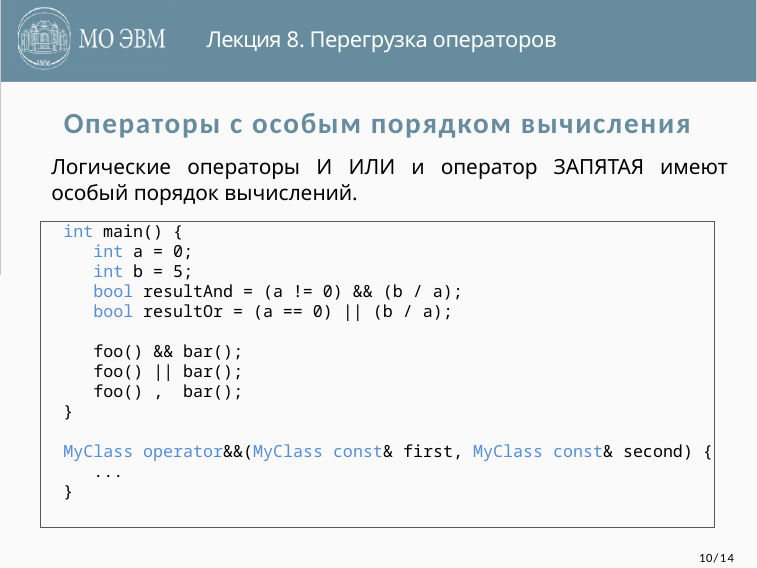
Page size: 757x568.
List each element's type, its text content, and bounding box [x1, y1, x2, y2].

text_box int main() { int a = 0; int b = 5; bool resultAnd = (a != 0) && (b / a); bool resultOr = (a == 0) || (b / a); foo() && bar(); foo() || bar(); foo() , bar(); } MyClass operator&&(MyClass const& first, MyClass const& second) { ... } [40, 469, 715, 528]
text_box Лекция 8. Перегрузка операторов [204, 25, 688, 52]
slide_number 10/14 [687, 551, 741, 568]
text_box Операторы с особым порядком вычисления [27, 104, 729, 140]
picture [0, 0, 757, 568]
list Логические операторы И ИЛИ и оператор ЗАПЯТАЯ имеют особый порядок вычислений. [28, 133, 729, 469]
